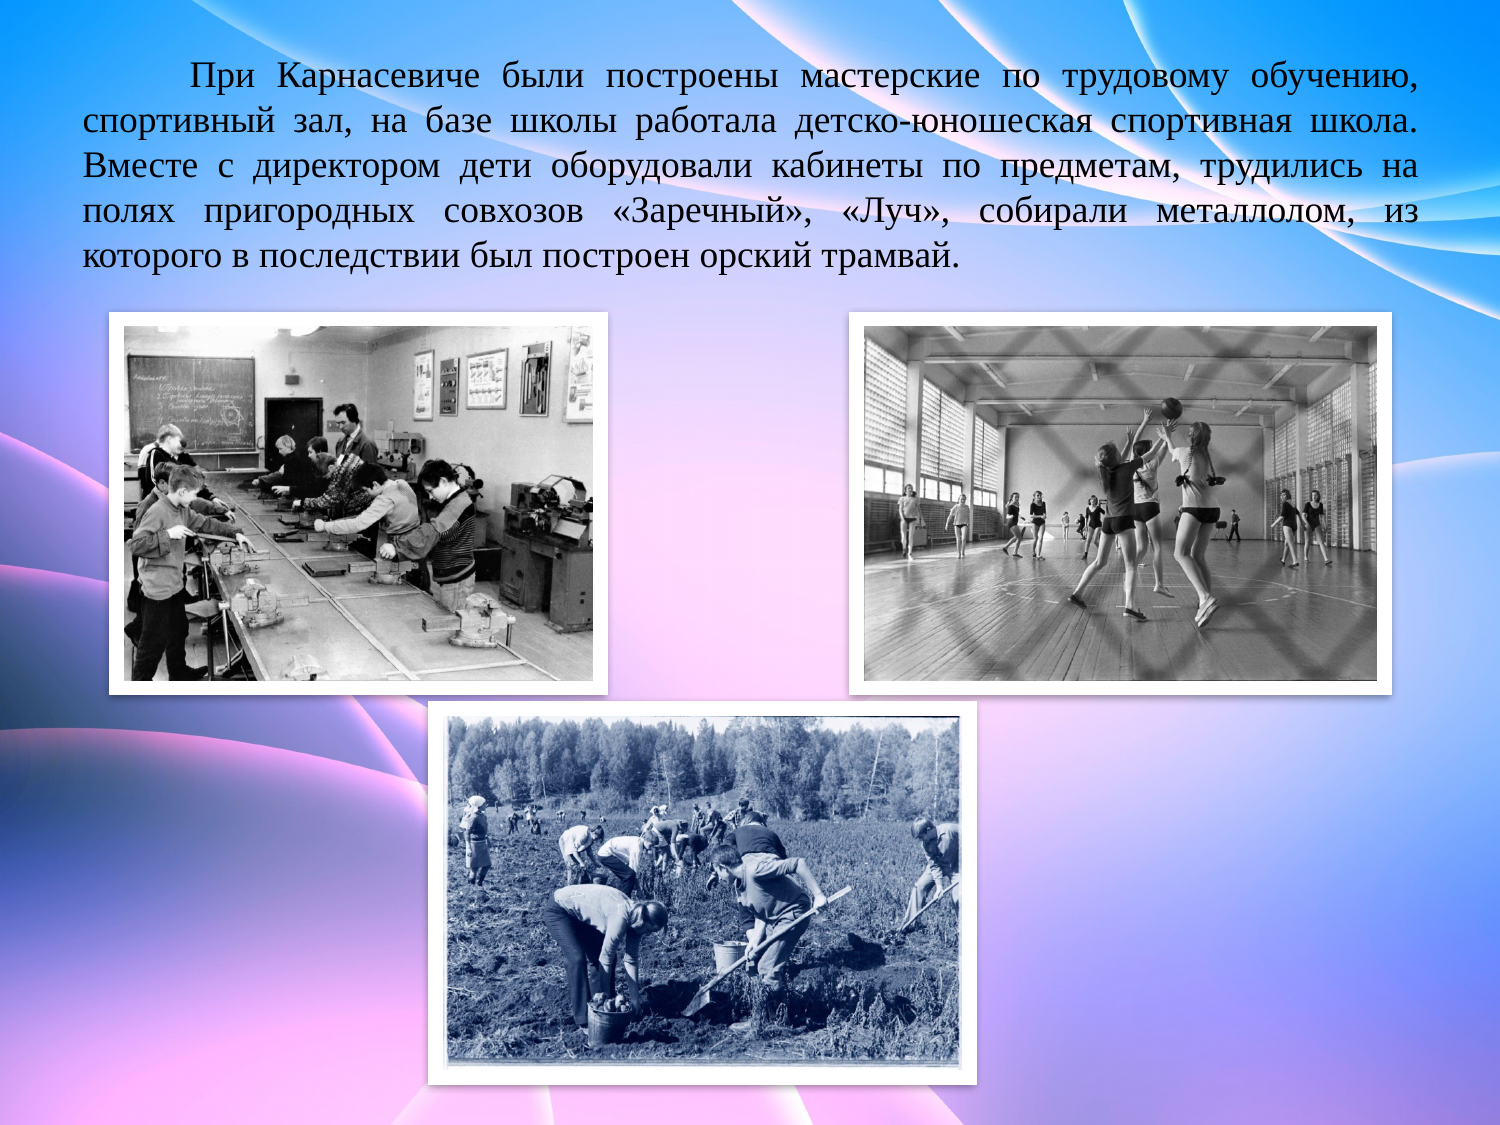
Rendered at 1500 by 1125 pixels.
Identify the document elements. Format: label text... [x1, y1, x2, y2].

picture [0, 0, 1500, 1125]
text_box При Карнасевиче были построены мастерские по трудовому обучению, спортивный зал, на базе школы работала детско-юношеская спортивная школа. Вместе с директором дети оборудовали кабинеты по предметам, трудились на полях пригородных совхозов «Заречный», «Луч», собирали металлолом, из которого в последствии был построен орский трамвай. [67, 42, 1435, 283]
